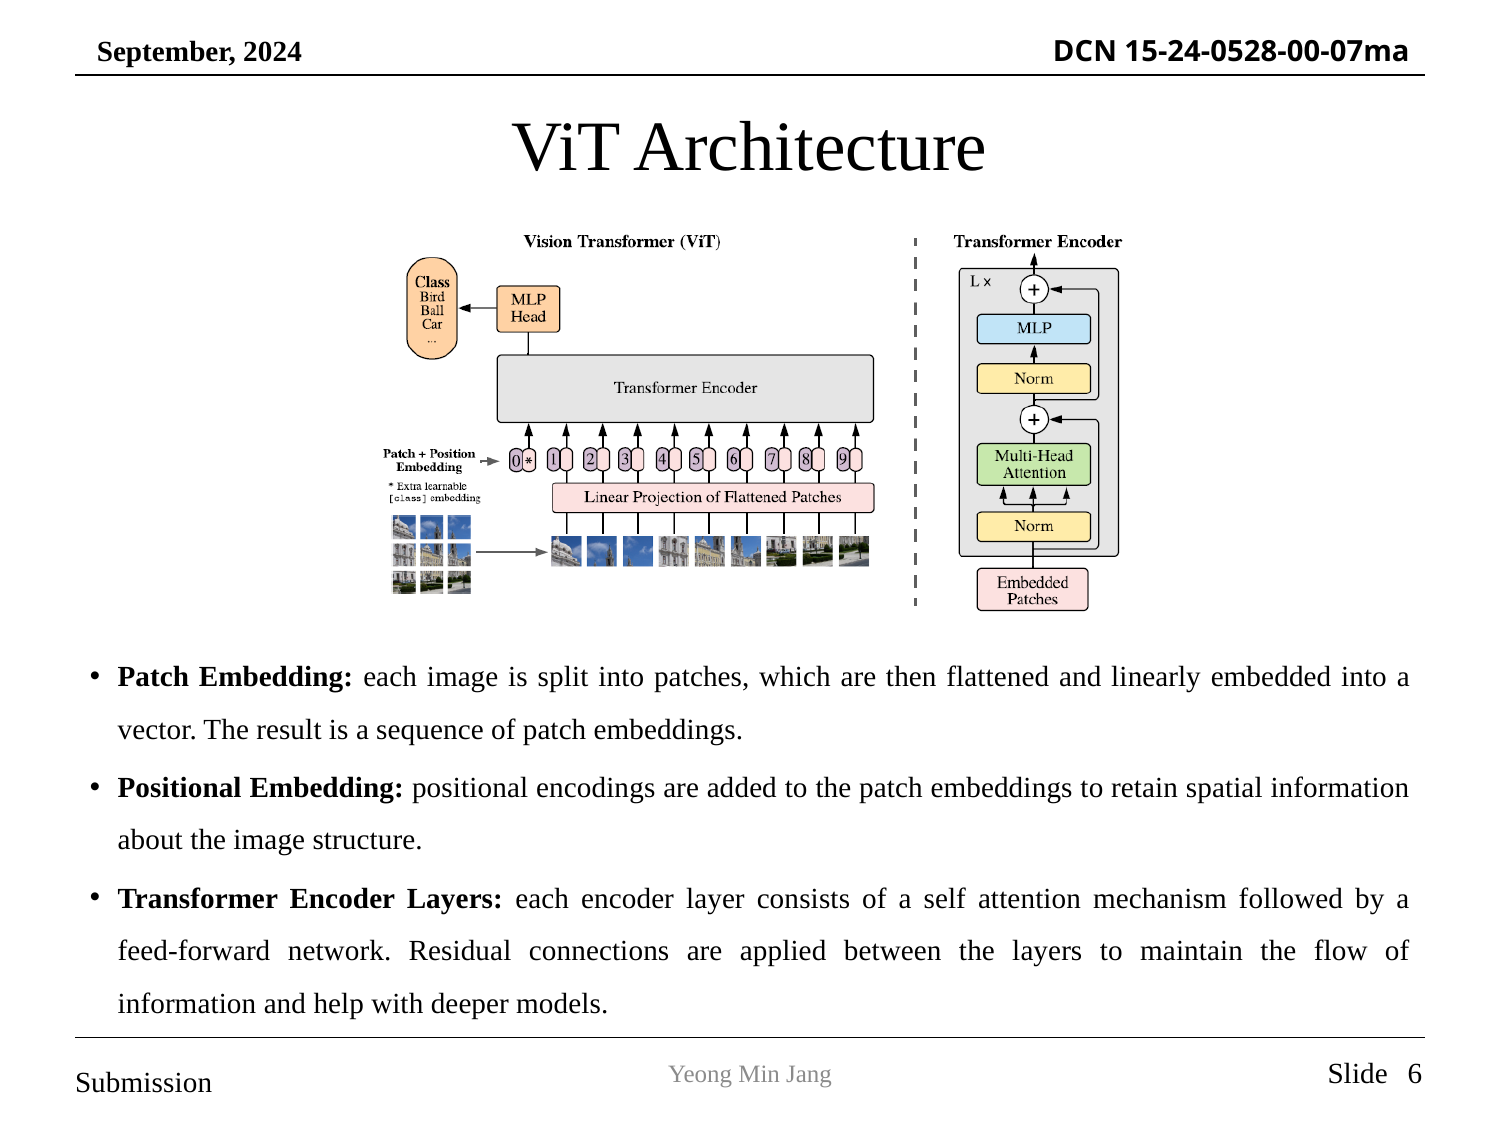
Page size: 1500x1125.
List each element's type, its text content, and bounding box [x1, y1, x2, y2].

list Patch Embedding: each image is split into patches, which are then flattened and linearly embedded into a vector. The result is a sequence of patch embeddings. Positional Embedding: positional encodings are added to the patch embeddings to retain spatial information about the image structure. Transformer Encoder Layers: each encoder layer consists of a self attention mechanism followed by a feed-forward network. Residual connections are applied between the layers to maintain the flow of information and help with deeper models. [74, 632, 1426, 1042]
title ViT Architecture [74, 86, 1425, 199]
picture [371, 212, 1127, 620]
